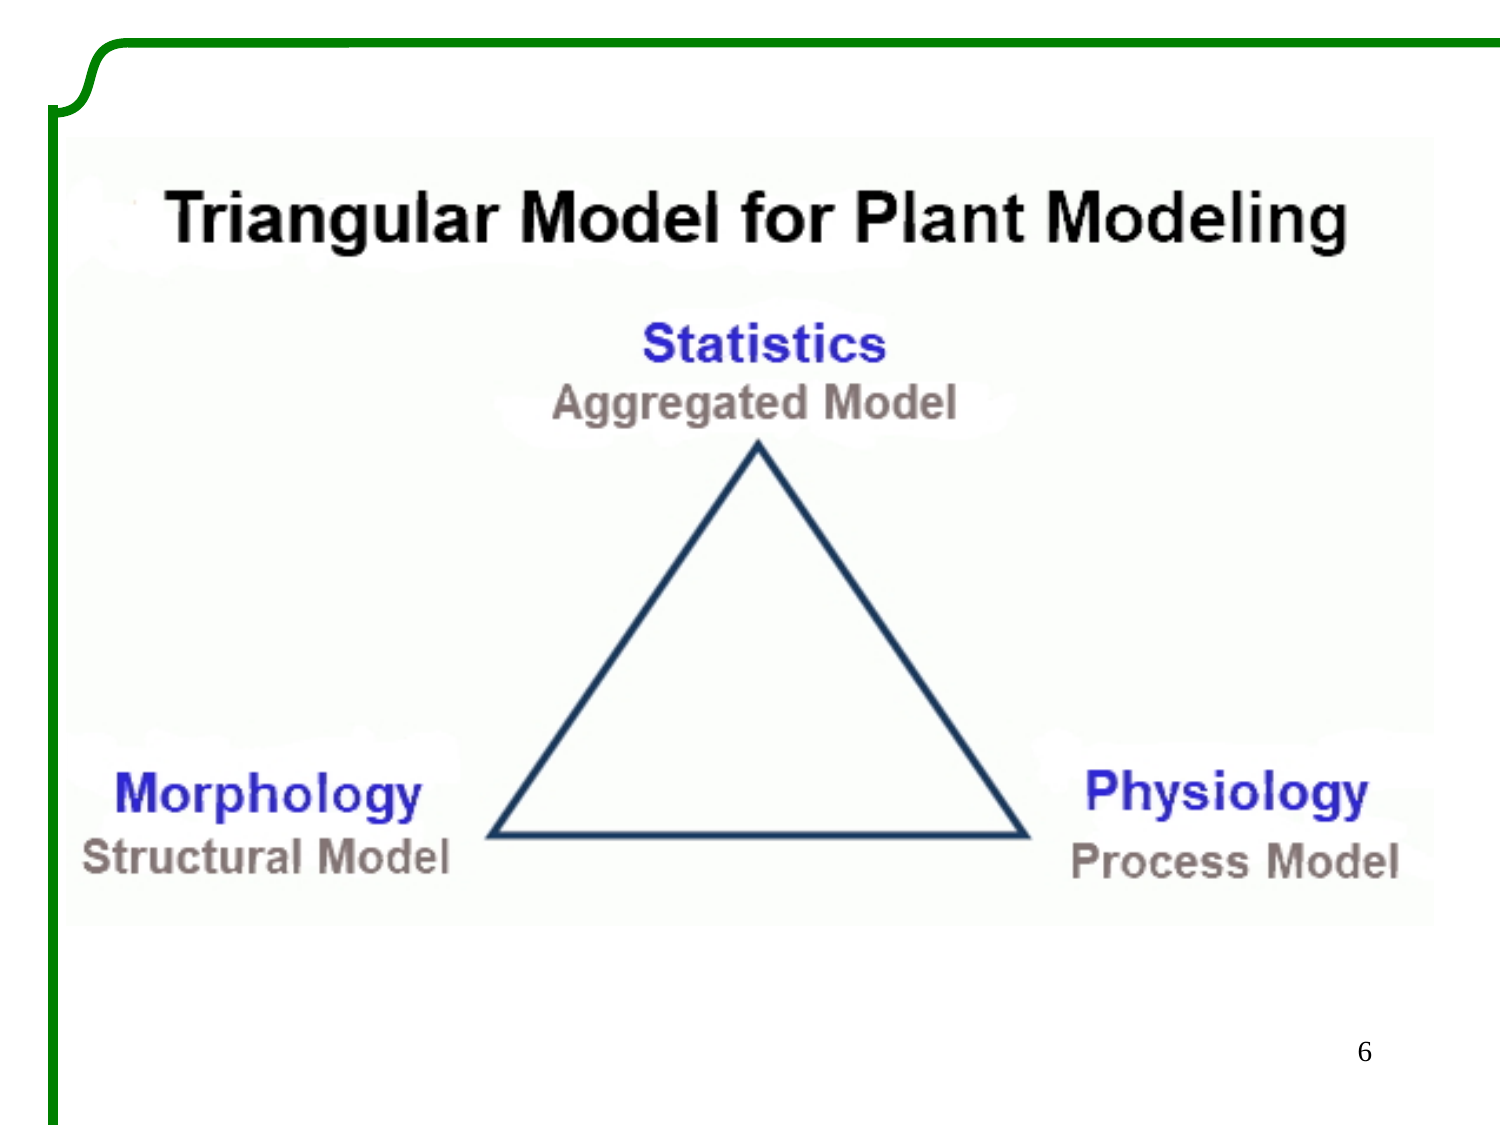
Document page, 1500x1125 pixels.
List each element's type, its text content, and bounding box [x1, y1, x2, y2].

picture [66, 137, 1434, 926]
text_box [55, 40, 126, 116]
slide_number 6 [1074, 1025, 1388, 1100]
